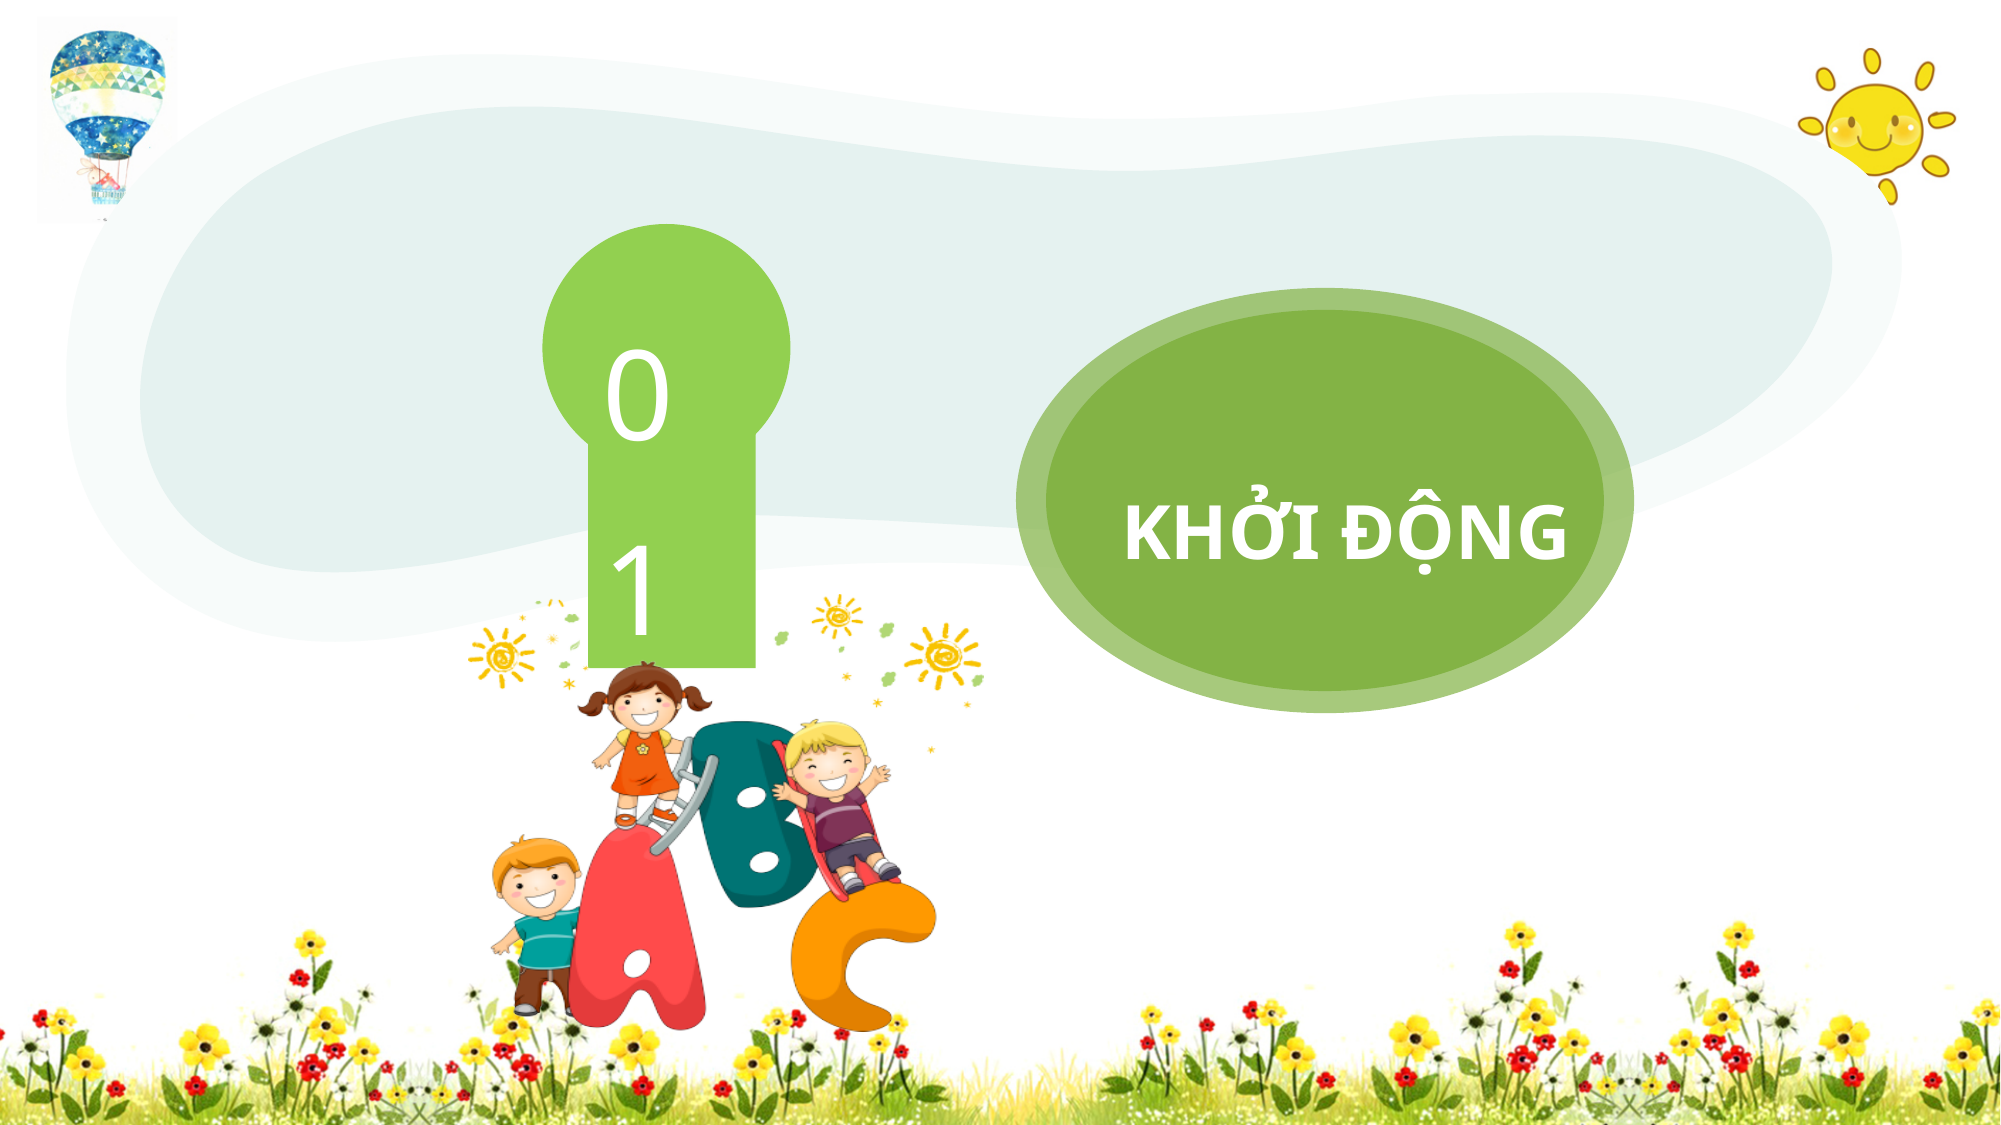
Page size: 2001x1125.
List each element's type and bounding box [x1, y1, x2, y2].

text_box [542, 223, 791, 473]
text_box [1015, 287, 1635, 714]
picture [0, 0, 2001, 1125]
